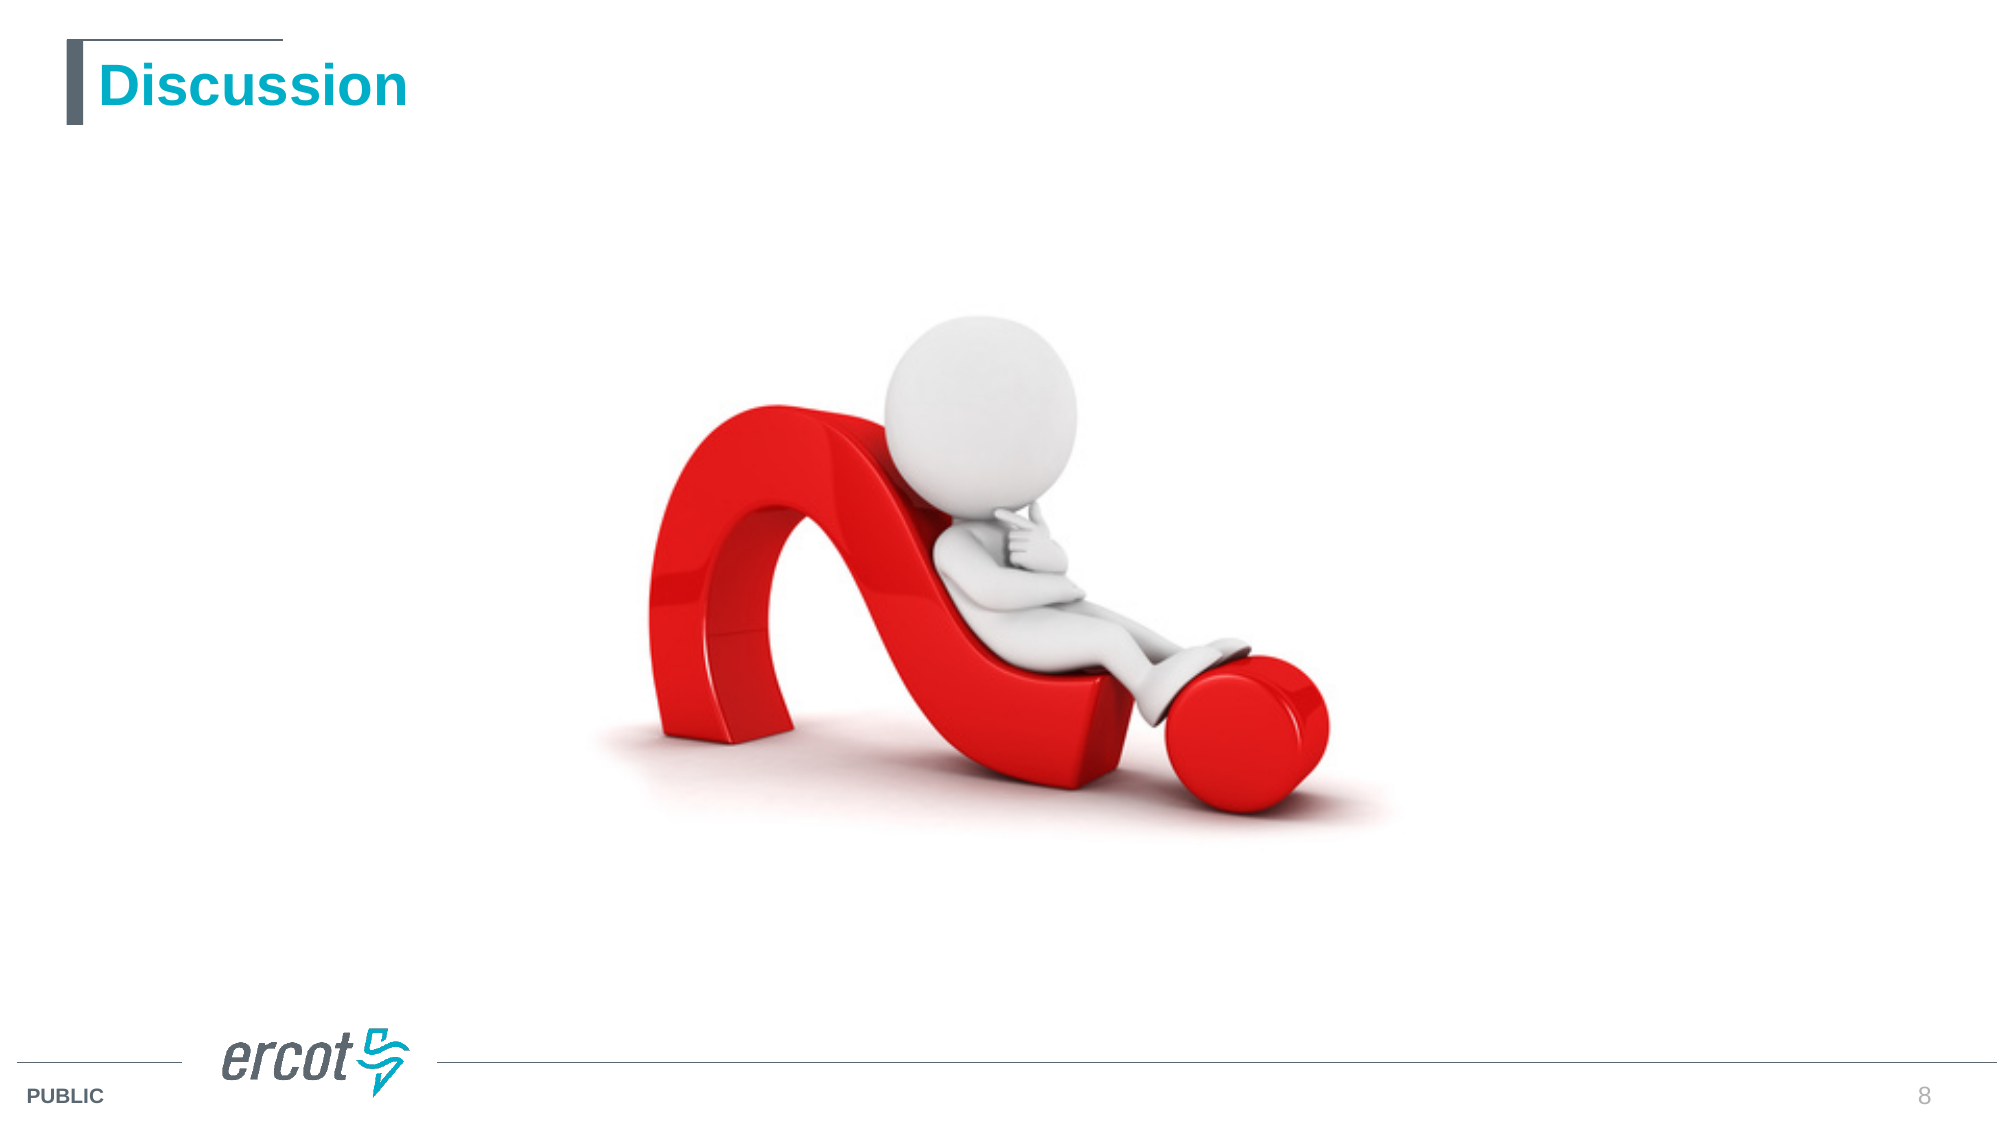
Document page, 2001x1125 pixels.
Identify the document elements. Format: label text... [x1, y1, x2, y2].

title Discussion [83, 39, 1934, 125]
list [553, 283, 1447, 870]
picture [218, 1024, 413, 1100]
slide_number 8 [1866, 1076, 1984, 1113]
